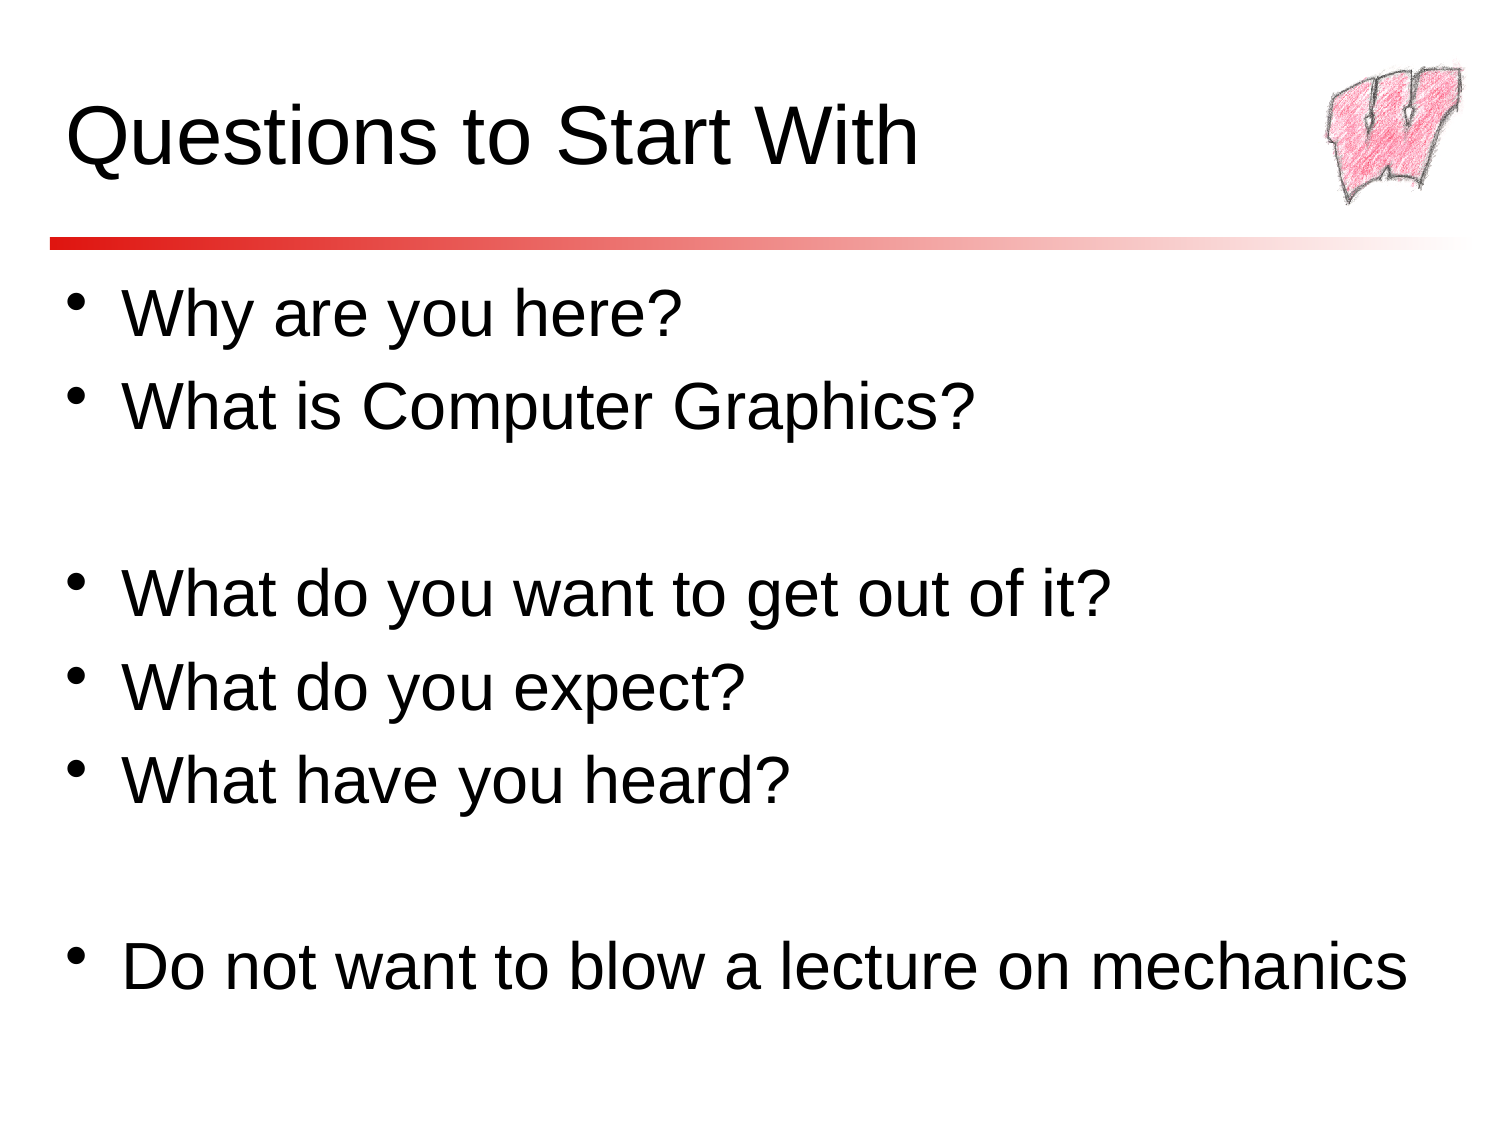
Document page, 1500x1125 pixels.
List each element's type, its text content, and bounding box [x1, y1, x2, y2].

list Why are you here? What is Computer Graphics? What do you want to get out of it? What do you expect? What have you heard? Do not want to blow a lecture on mechanics [49, 262, 1463, 1101]
picture [1312, 49, 1475, 213]
title Questions to Start With [49, 49, 1301, 213]
